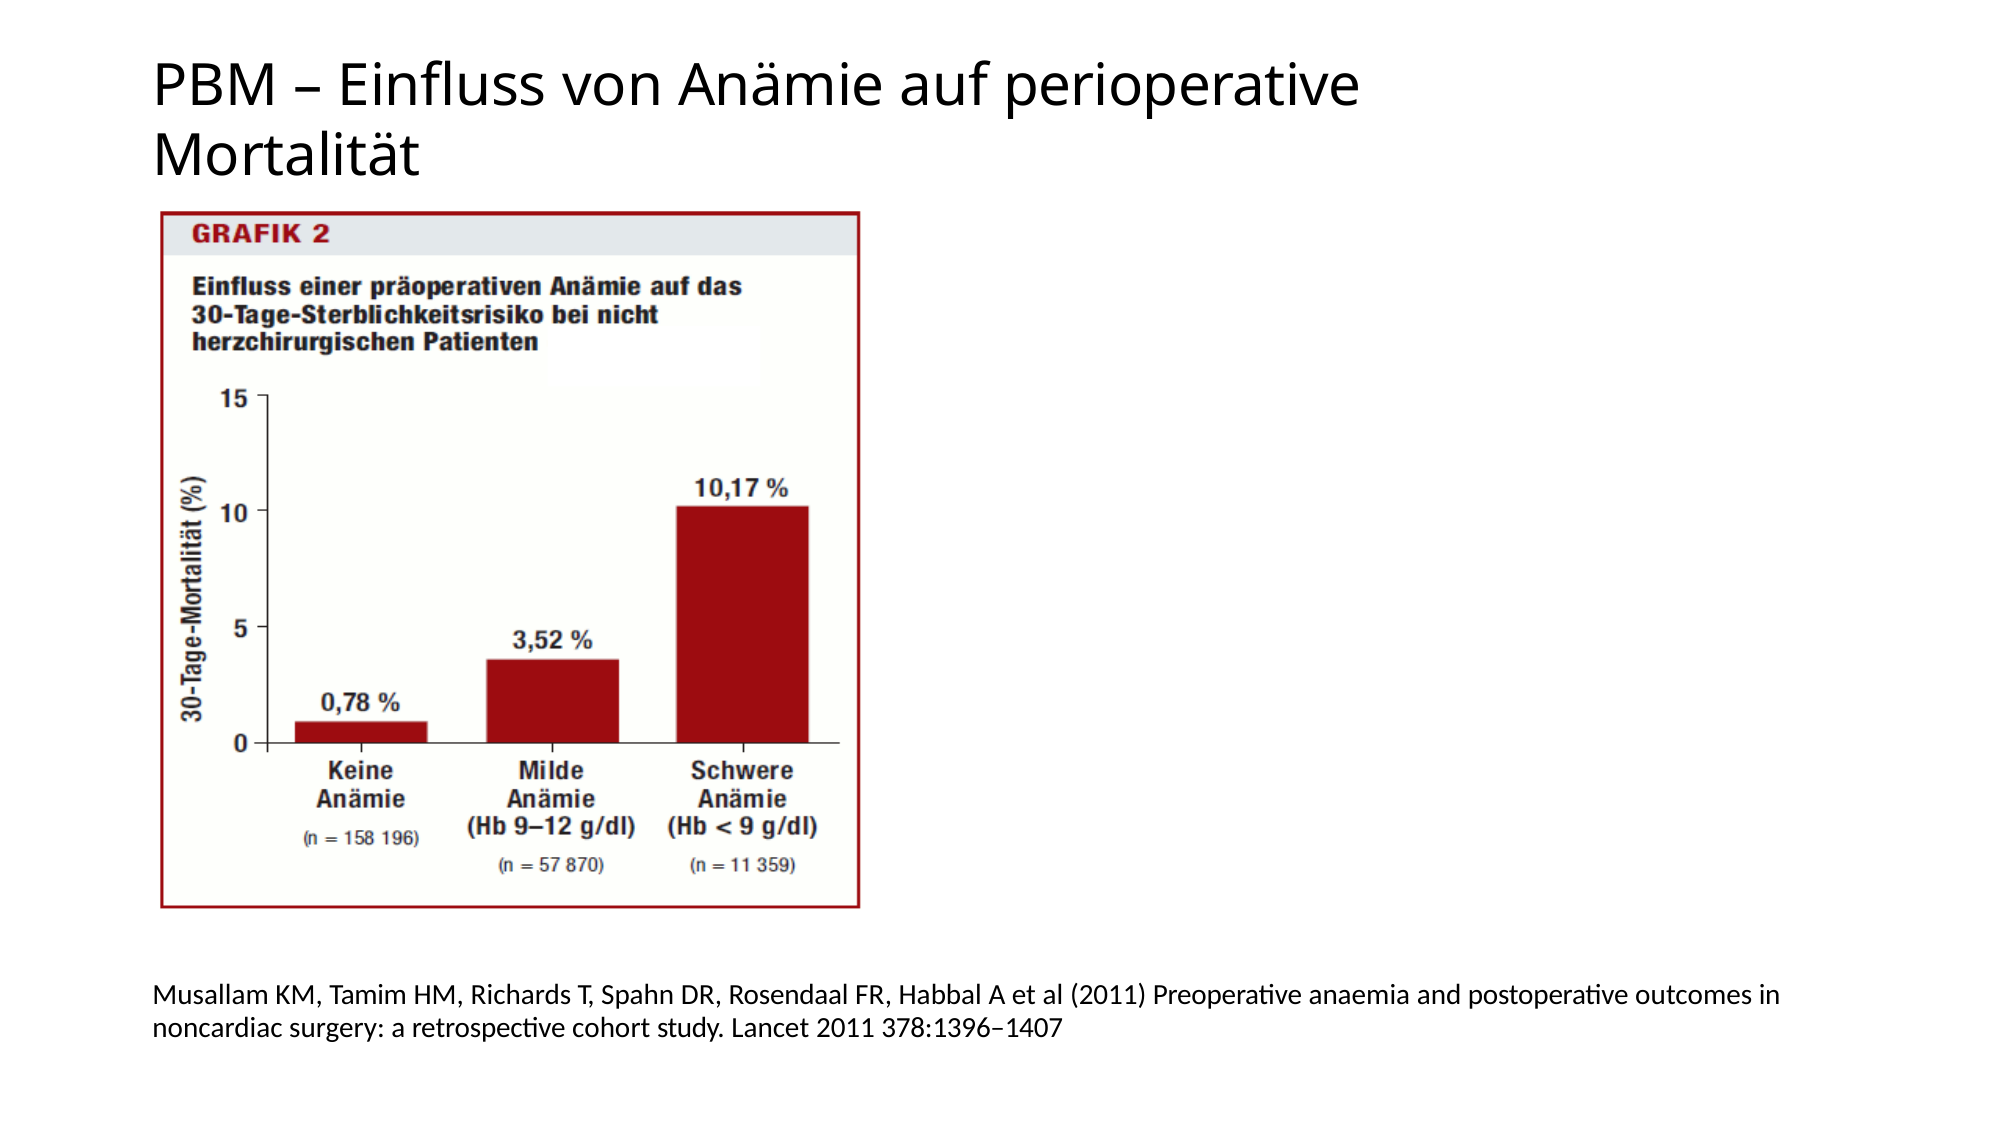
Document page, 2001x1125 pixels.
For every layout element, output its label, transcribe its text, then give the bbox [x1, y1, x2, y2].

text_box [159, 209, 862, 910]
title PBM – Einfluss von Anämie auf perioperative Mortalität [150, 45, 1431, 236]
text_box Musallam KM, Tamim HM, Richards T, Spahn DR, Rosendaal FR, Habbal A et al (2011) Preoperative anaemia and postoperative outcomes in noncardiac surgery: a retrospective cohort study. Lancet 2011 378:1396–1407 [150, 974, 1798, 1044]
